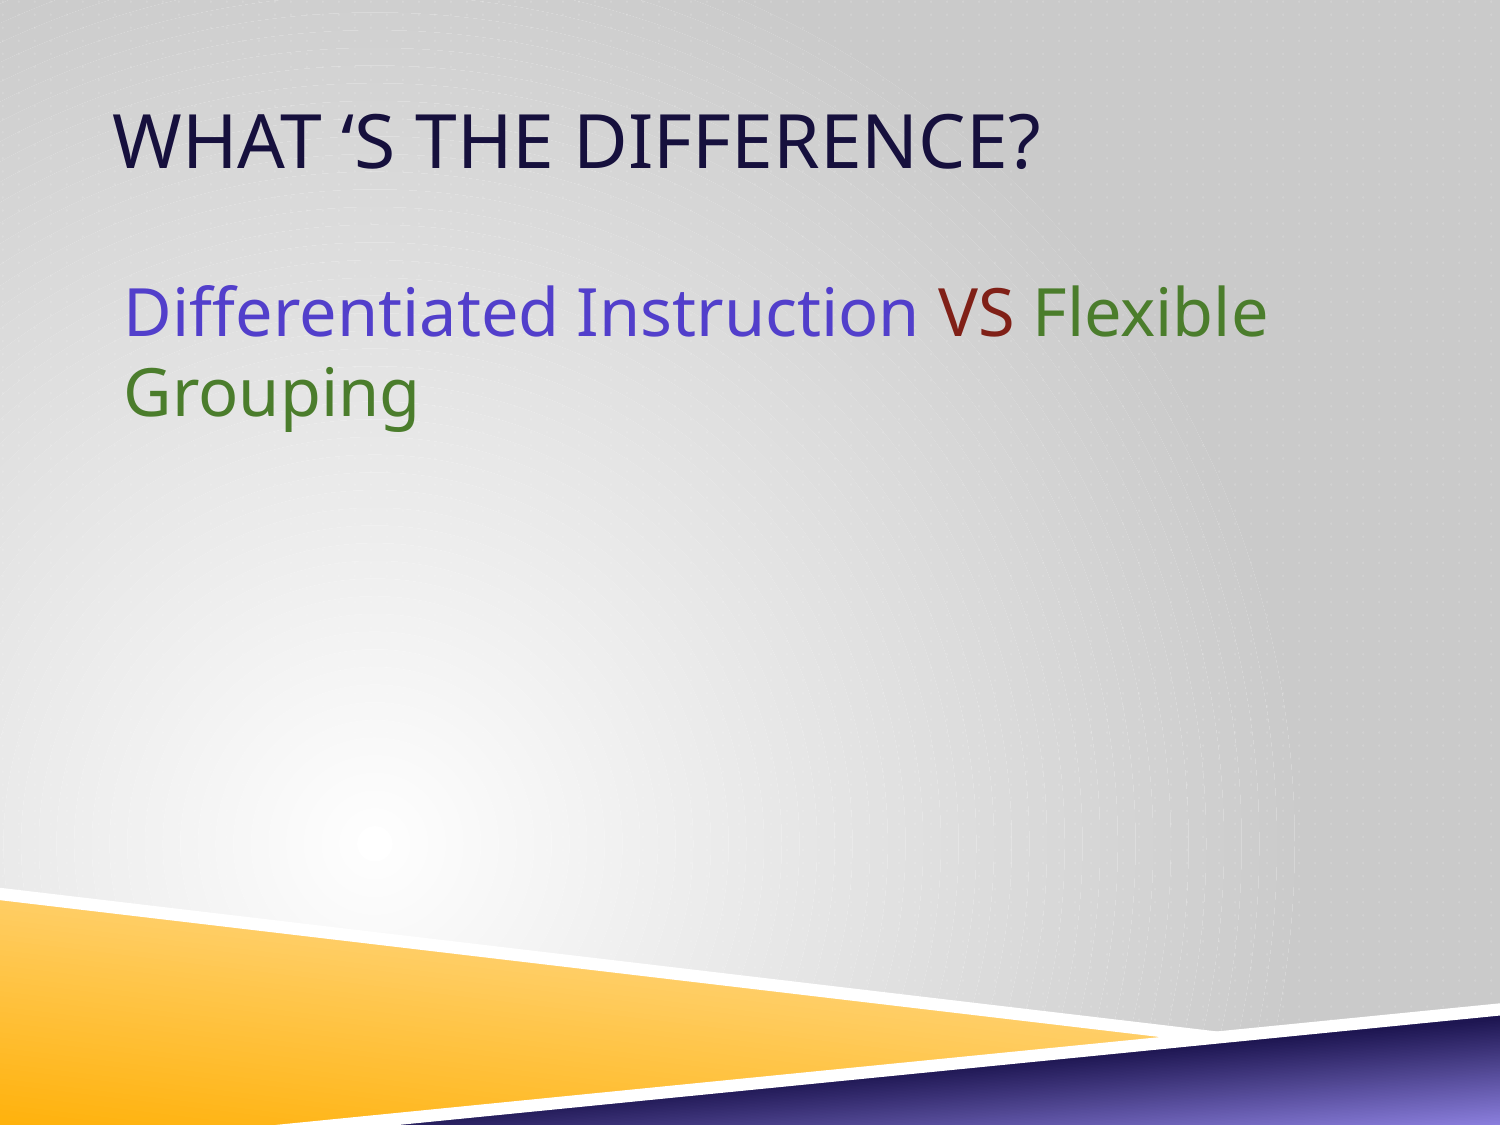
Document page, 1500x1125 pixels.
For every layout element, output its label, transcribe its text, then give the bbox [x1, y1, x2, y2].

list Differentiated Instruction VS Flexible Grouping [112, 262, 1388, 875]
title What ‘s the difference? [112, 45, 1388, 233]
